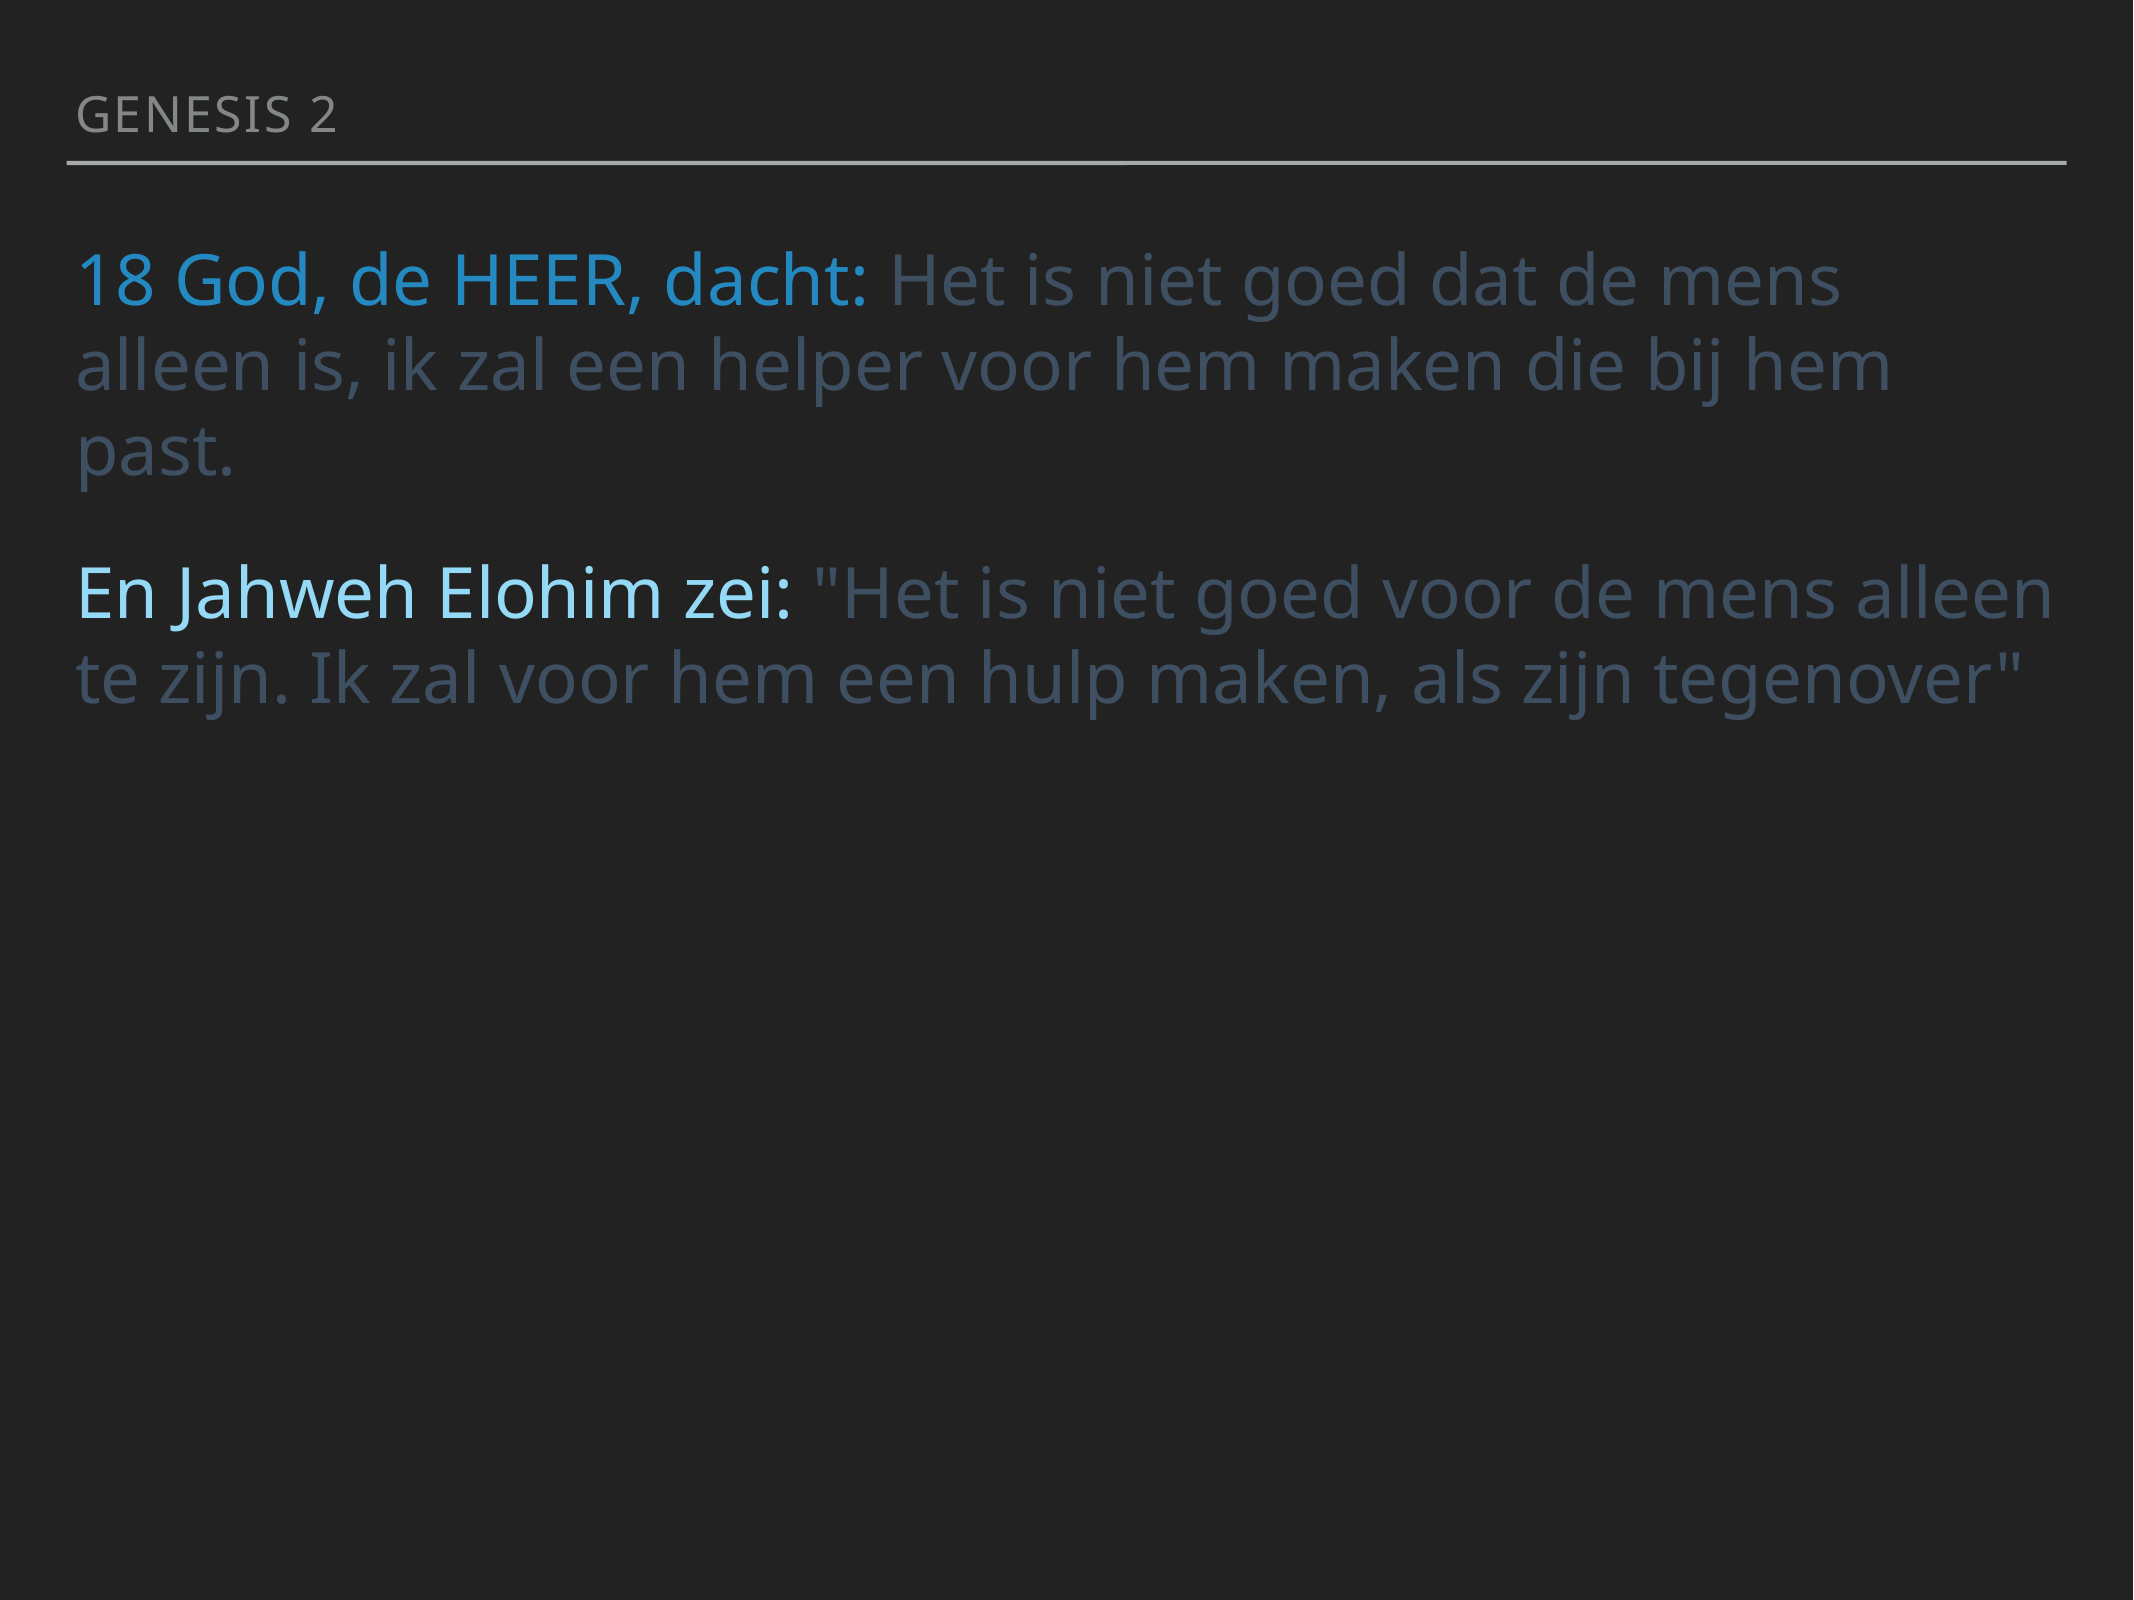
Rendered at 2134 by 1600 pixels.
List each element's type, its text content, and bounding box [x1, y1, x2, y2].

list Genesis 2 [66, 74, 1901, 151]
list 18 God, de HEER, dacht: Het is niet goed dat de mens alleen is, ik zal een helper voor hem maken die bij hem past. En Jahweh Elohim zei: "Het is niet goed voor de mens alleen te zijn. Ik zal voor hem een hulp maken, als zijn tegenover" [66, 225, 2068, 1453]
